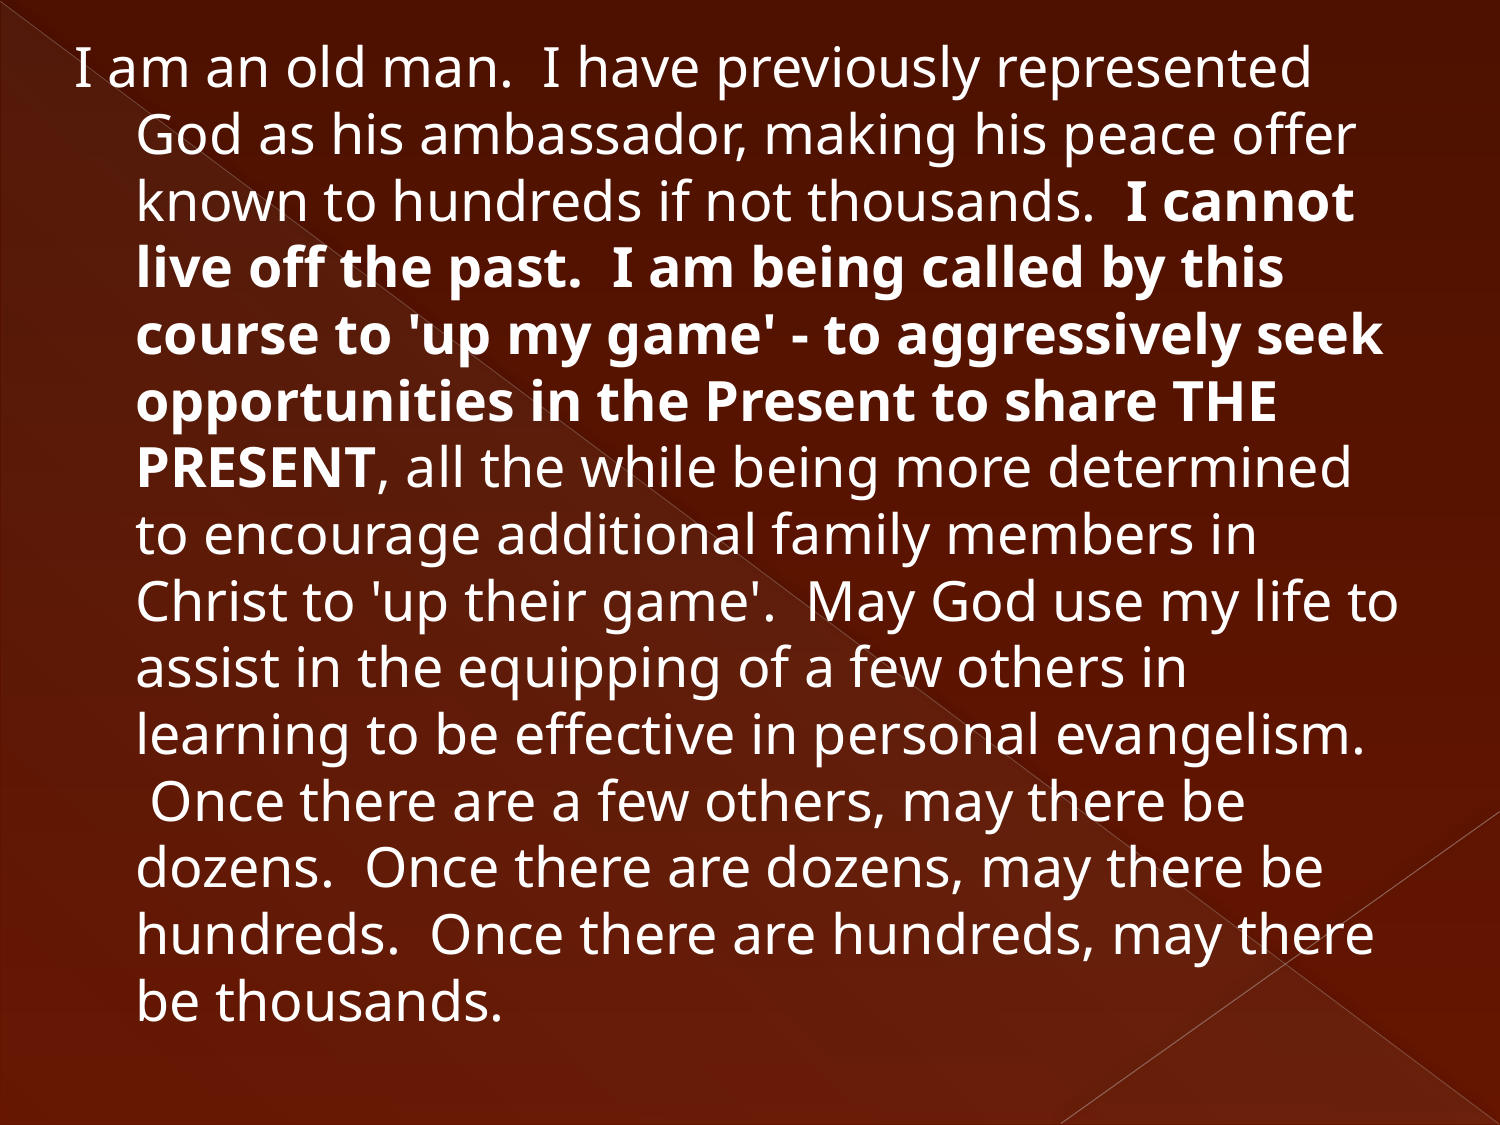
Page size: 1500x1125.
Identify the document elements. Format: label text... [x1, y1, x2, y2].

list I am an old man. I have previously represented God as his ambassador, making his peace offer known to hundreds if not thousands. I cannot live off the past. I am being called by this course to 'up my game' - to aggressively seek opportunities in the Present to share THE PRESENT, all the while being more determined to encourage additional family members in Christ to 'up their game'. May God use my life to assist in the equipping of a few others in learning to be effective in personal evangelism. Once there are a few others, may there be dozens. Once there are dozens, may there be hundreds. Once there are hundreds, may there be thousands. [50, 24, 1425, 1059]
